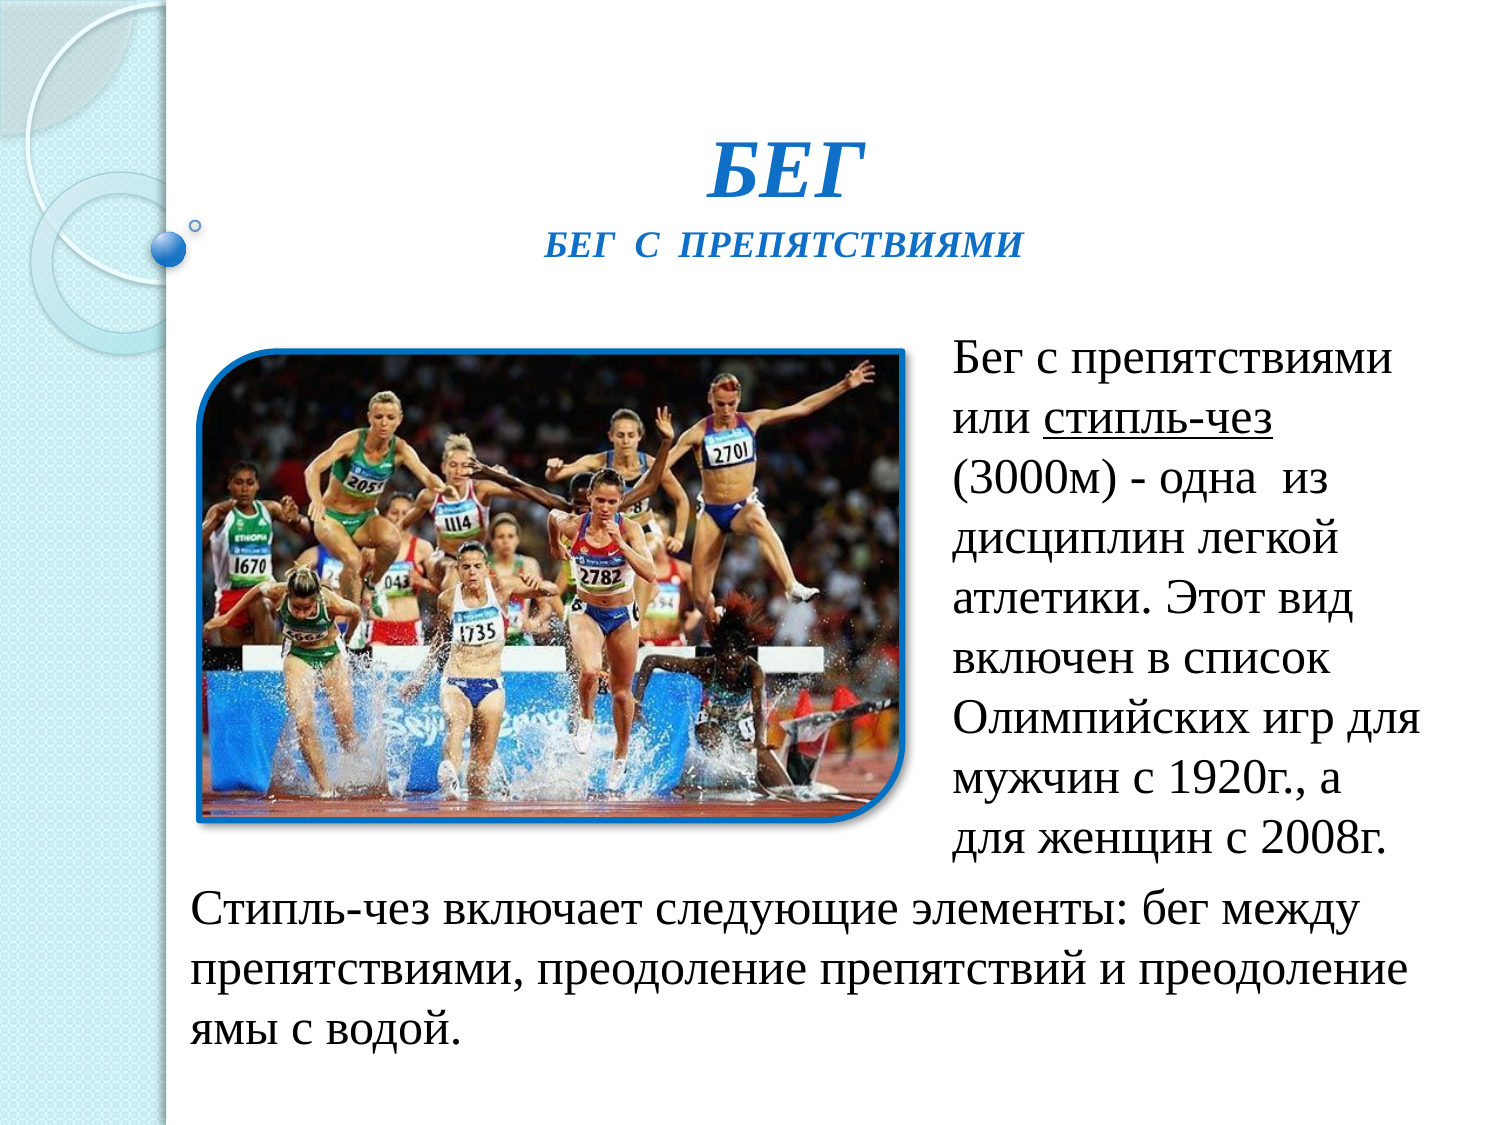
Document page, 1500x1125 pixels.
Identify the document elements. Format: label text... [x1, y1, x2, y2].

text_box Стипль-чез включает следующие элементы: бег между препятствиями, преодоление препятствий и преодоление ямы с водой. [175, 867, 1500, 1062]
text_box БЕГ с препятствиями [529, 212, 1040, 273]
text_box Бег с препятствиями или стипль-чез (3000м) - одна из дисциплин легкой атлетики. Этот вид включен в список Олимпийских игр для мужчин с 1920г., а для женщин с 2008г. [937, 316, 1442, 867]
text_box БЕГ [692, 106, 881, 212]
picture [198, 351, 903, 821]
